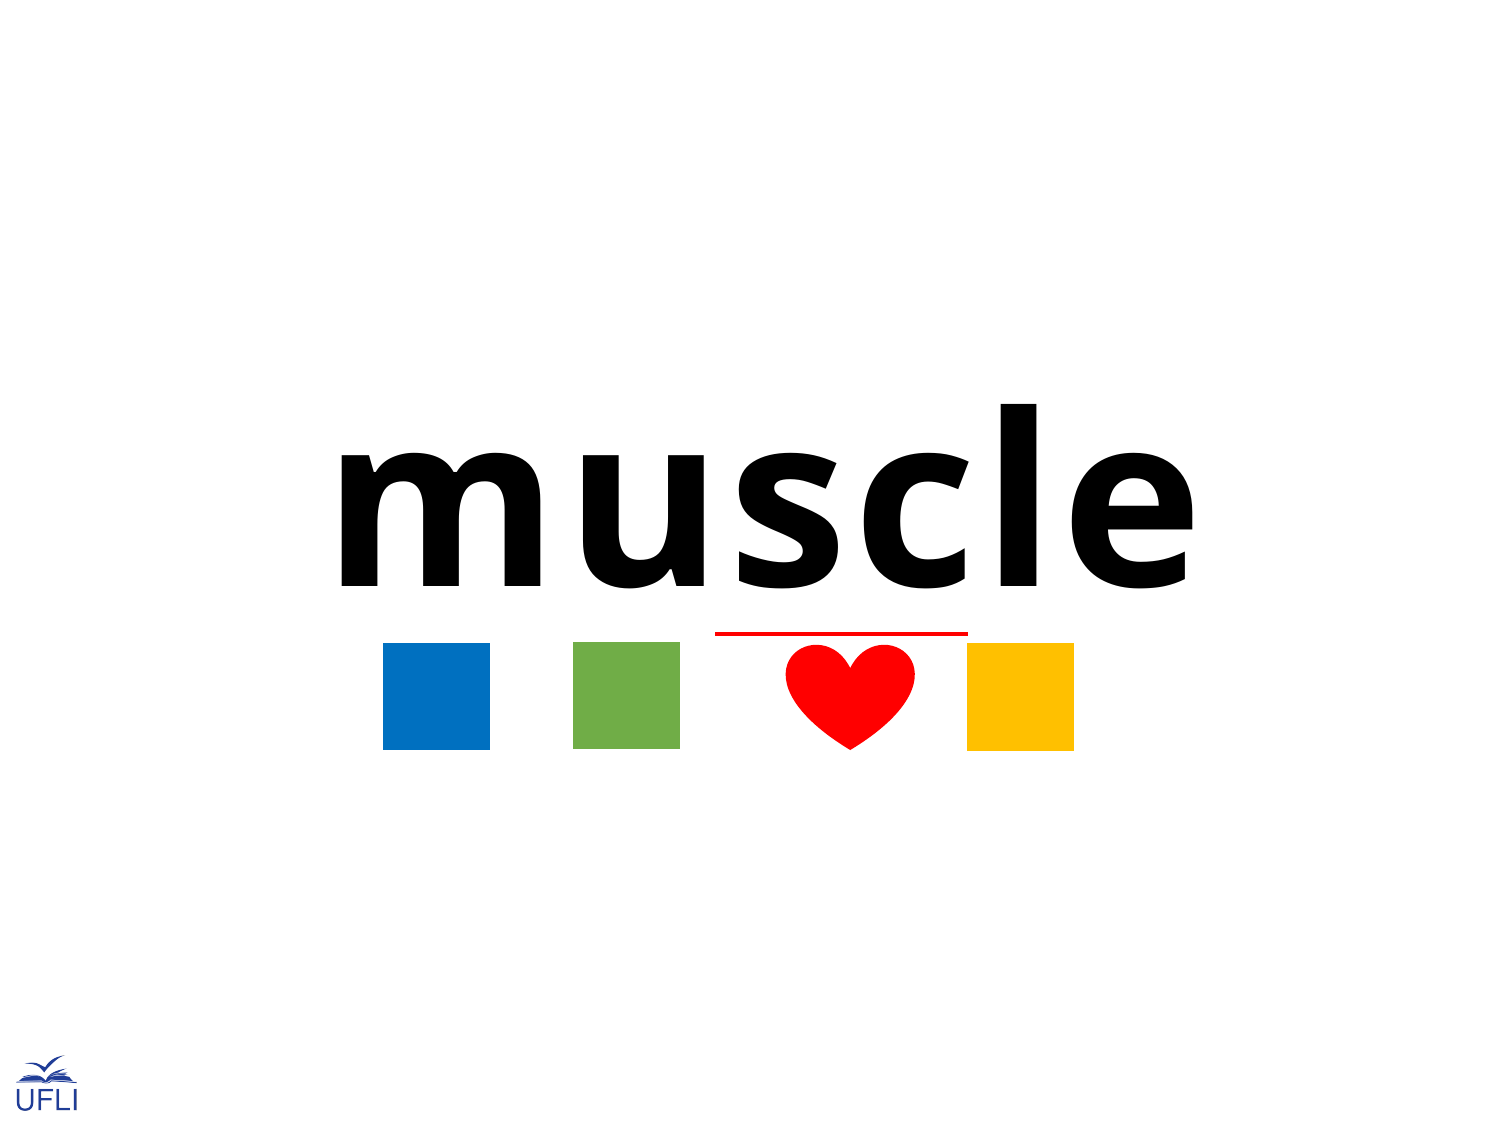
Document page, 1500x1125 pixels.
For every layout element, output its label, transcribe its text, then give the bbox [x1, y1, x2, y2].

picture [12, 1053, 81, 1114]
text_box [785, 644, 915, 751]
text_box [383, 643, 490, 750]
text_box muscle [13, 338, 1500, 642]
text_box [573, 642, 680, 749]
text_box [967, 643, 1074, 751]
